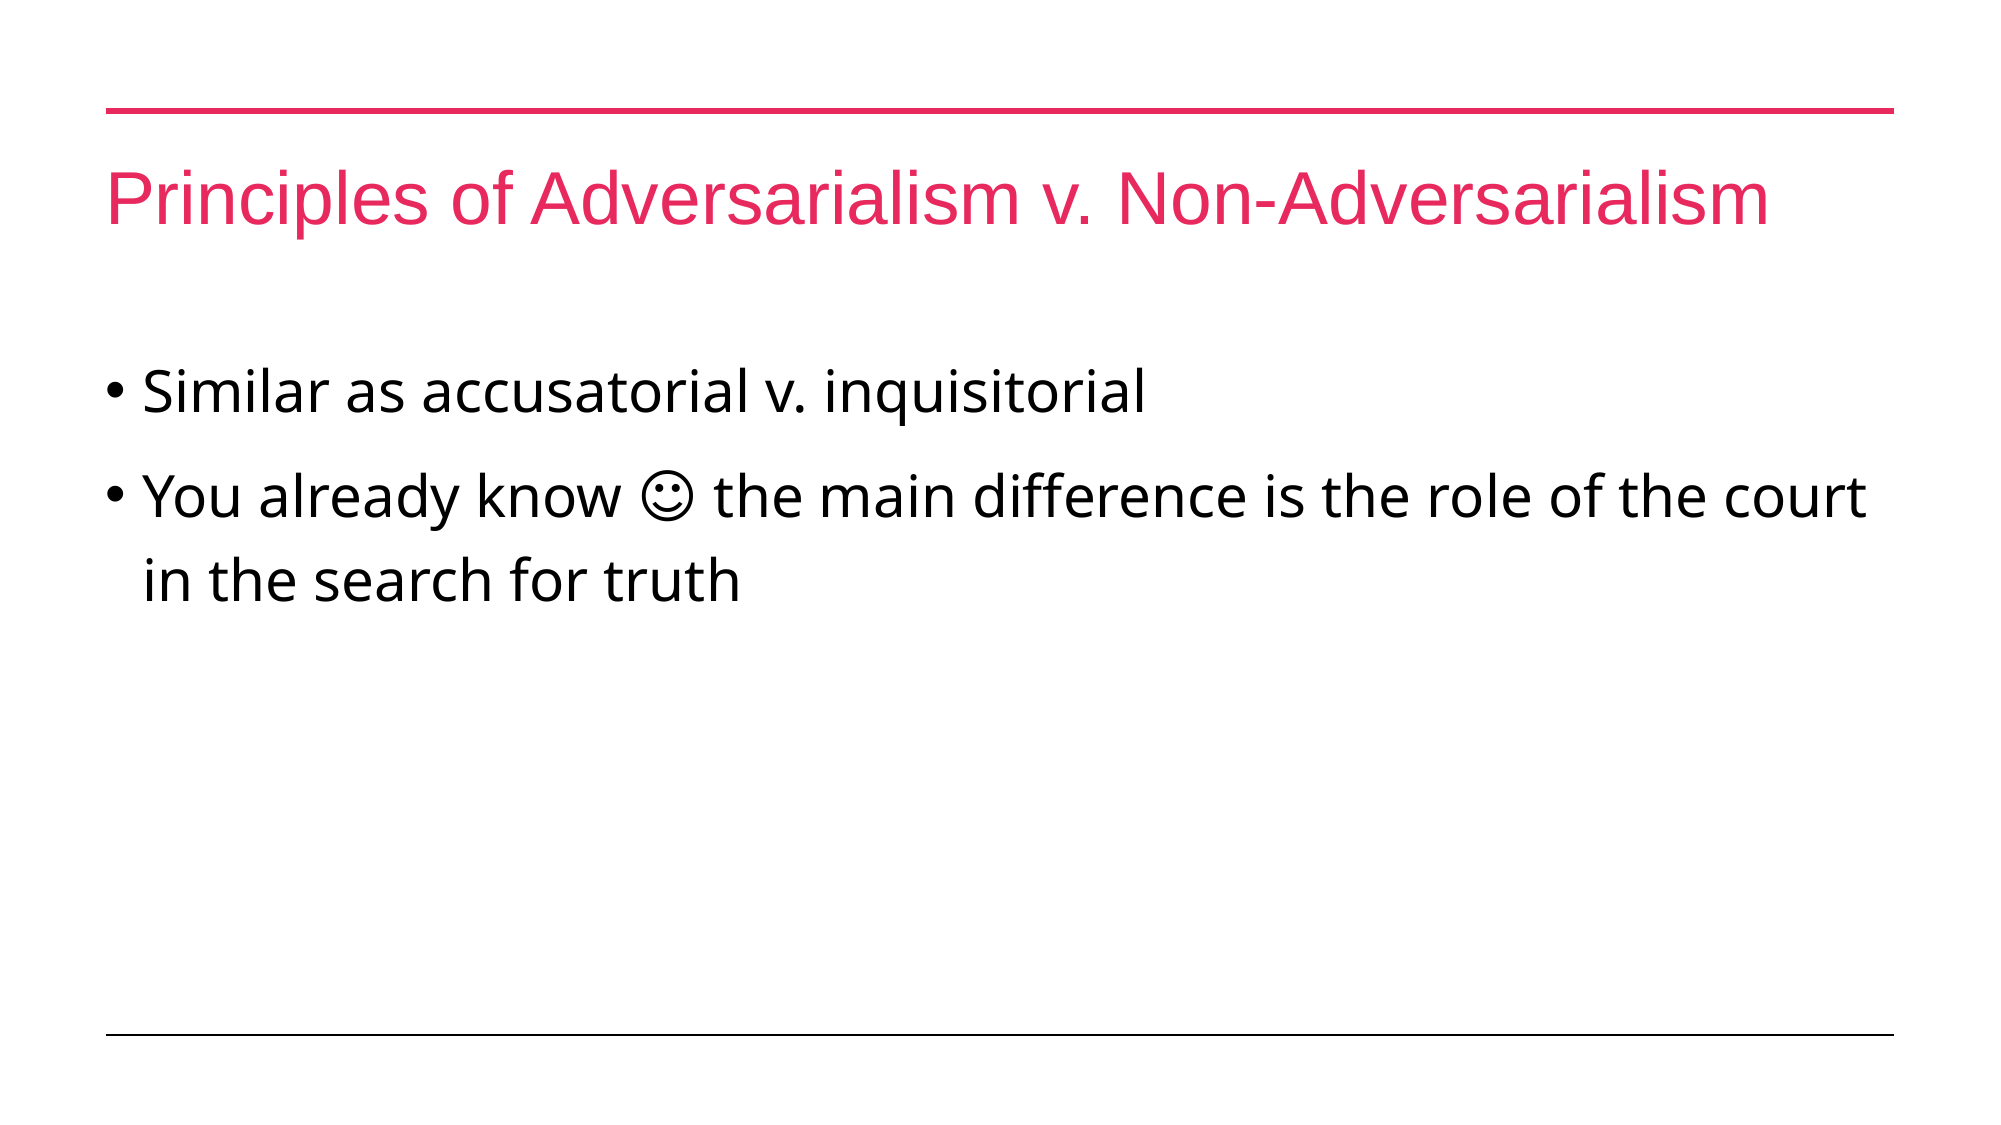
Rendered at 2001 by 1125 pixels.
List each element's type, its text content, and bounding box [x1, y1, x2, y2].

list Similar as accusatorial v. inquisitorial You already know ☺ the main difference is the role of the court in the search for truth [90, 332, 1894, 994]
title Principles of Adversarialism v. Non-Adversarialism [90, 156, 1894, 332]
